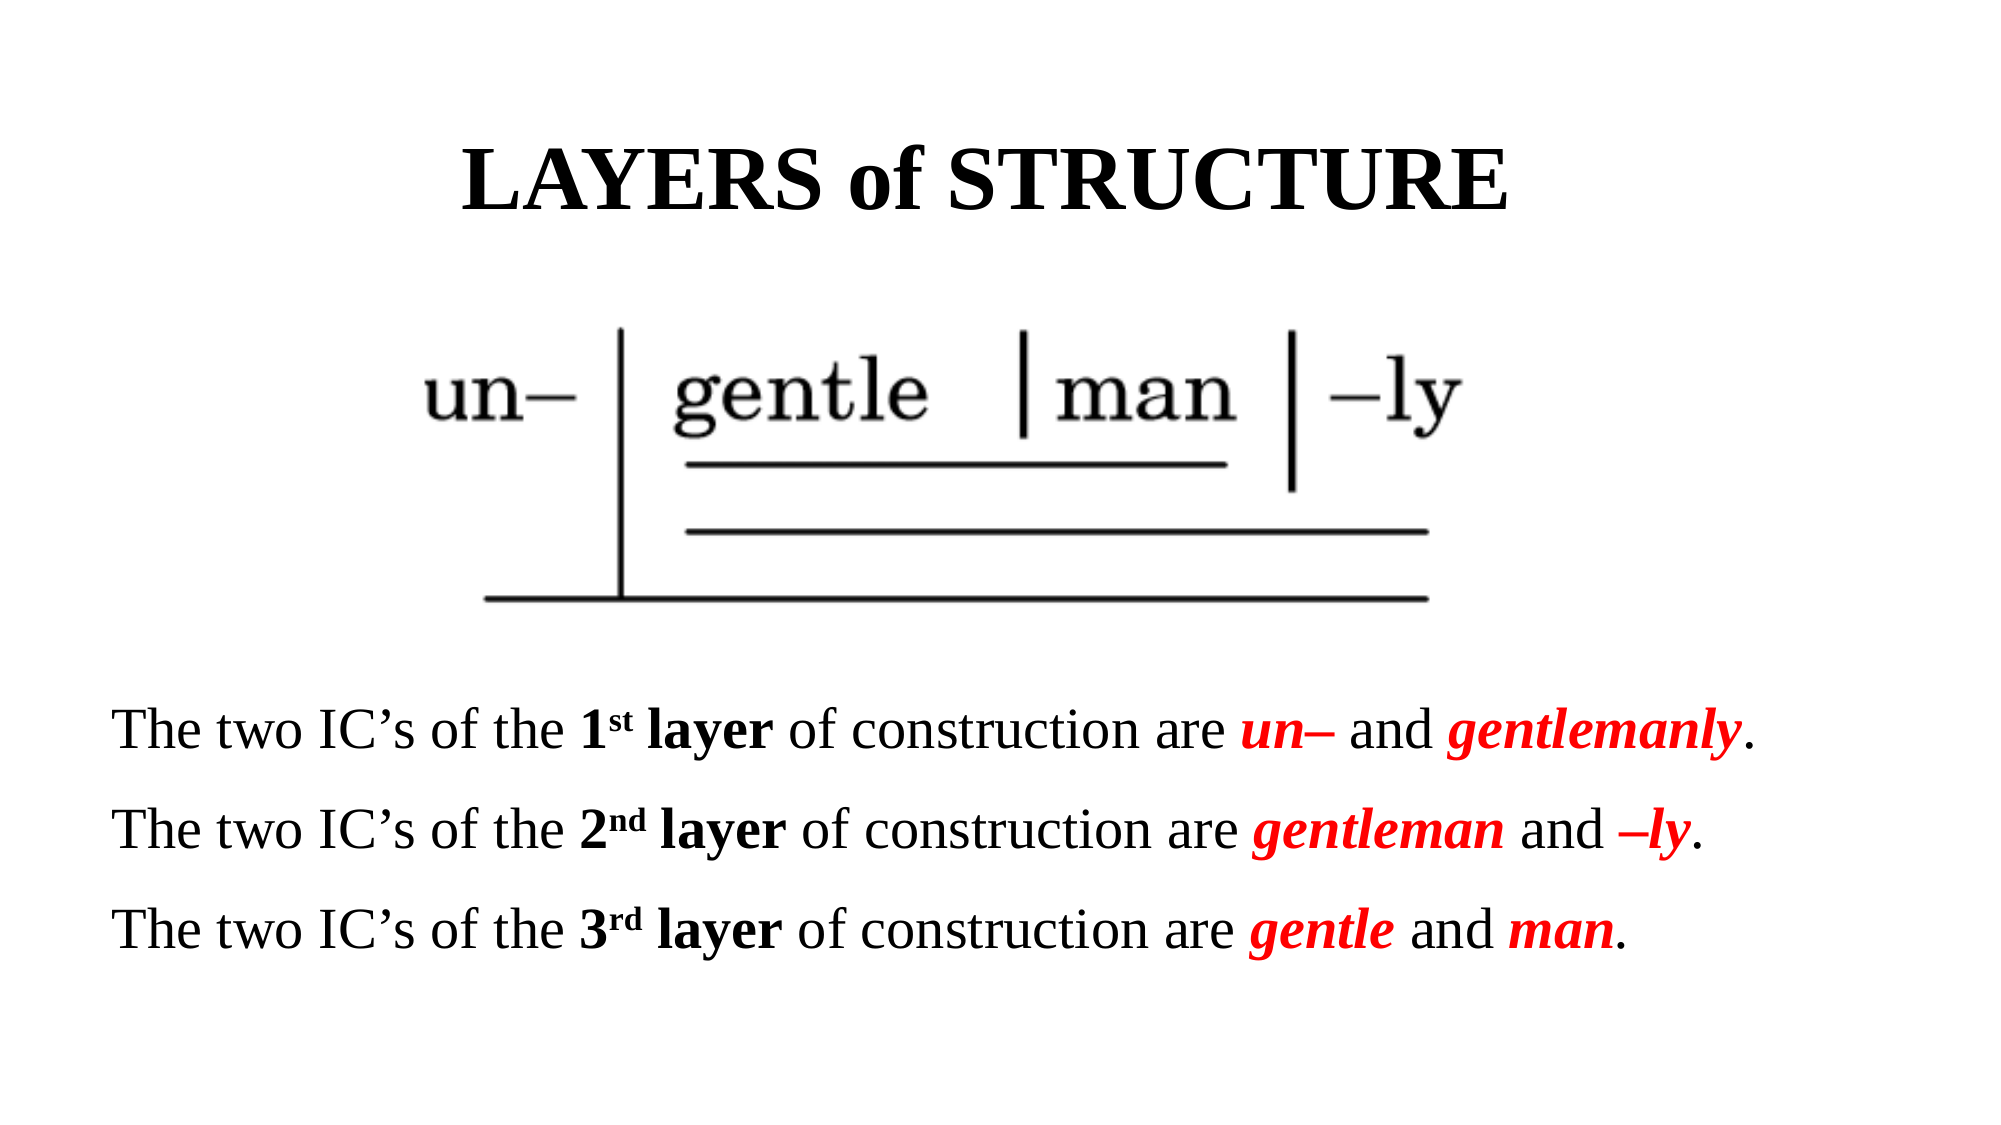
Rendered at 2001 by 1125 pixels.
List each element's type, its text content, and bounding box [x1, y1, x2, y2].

text_box The two IC’s of the 1st layer of construction are un– and gentlemanly. The two IC’s of the 2nd layer of construction are gentleman and –ly. The two IC’s of the 3rd layer of construction are gentle and man. [97, 678, 1936, 968]
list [410, 276, 1494, 649]
title LAYERS of STRUCTURE [124, 112, 1850, 248]
